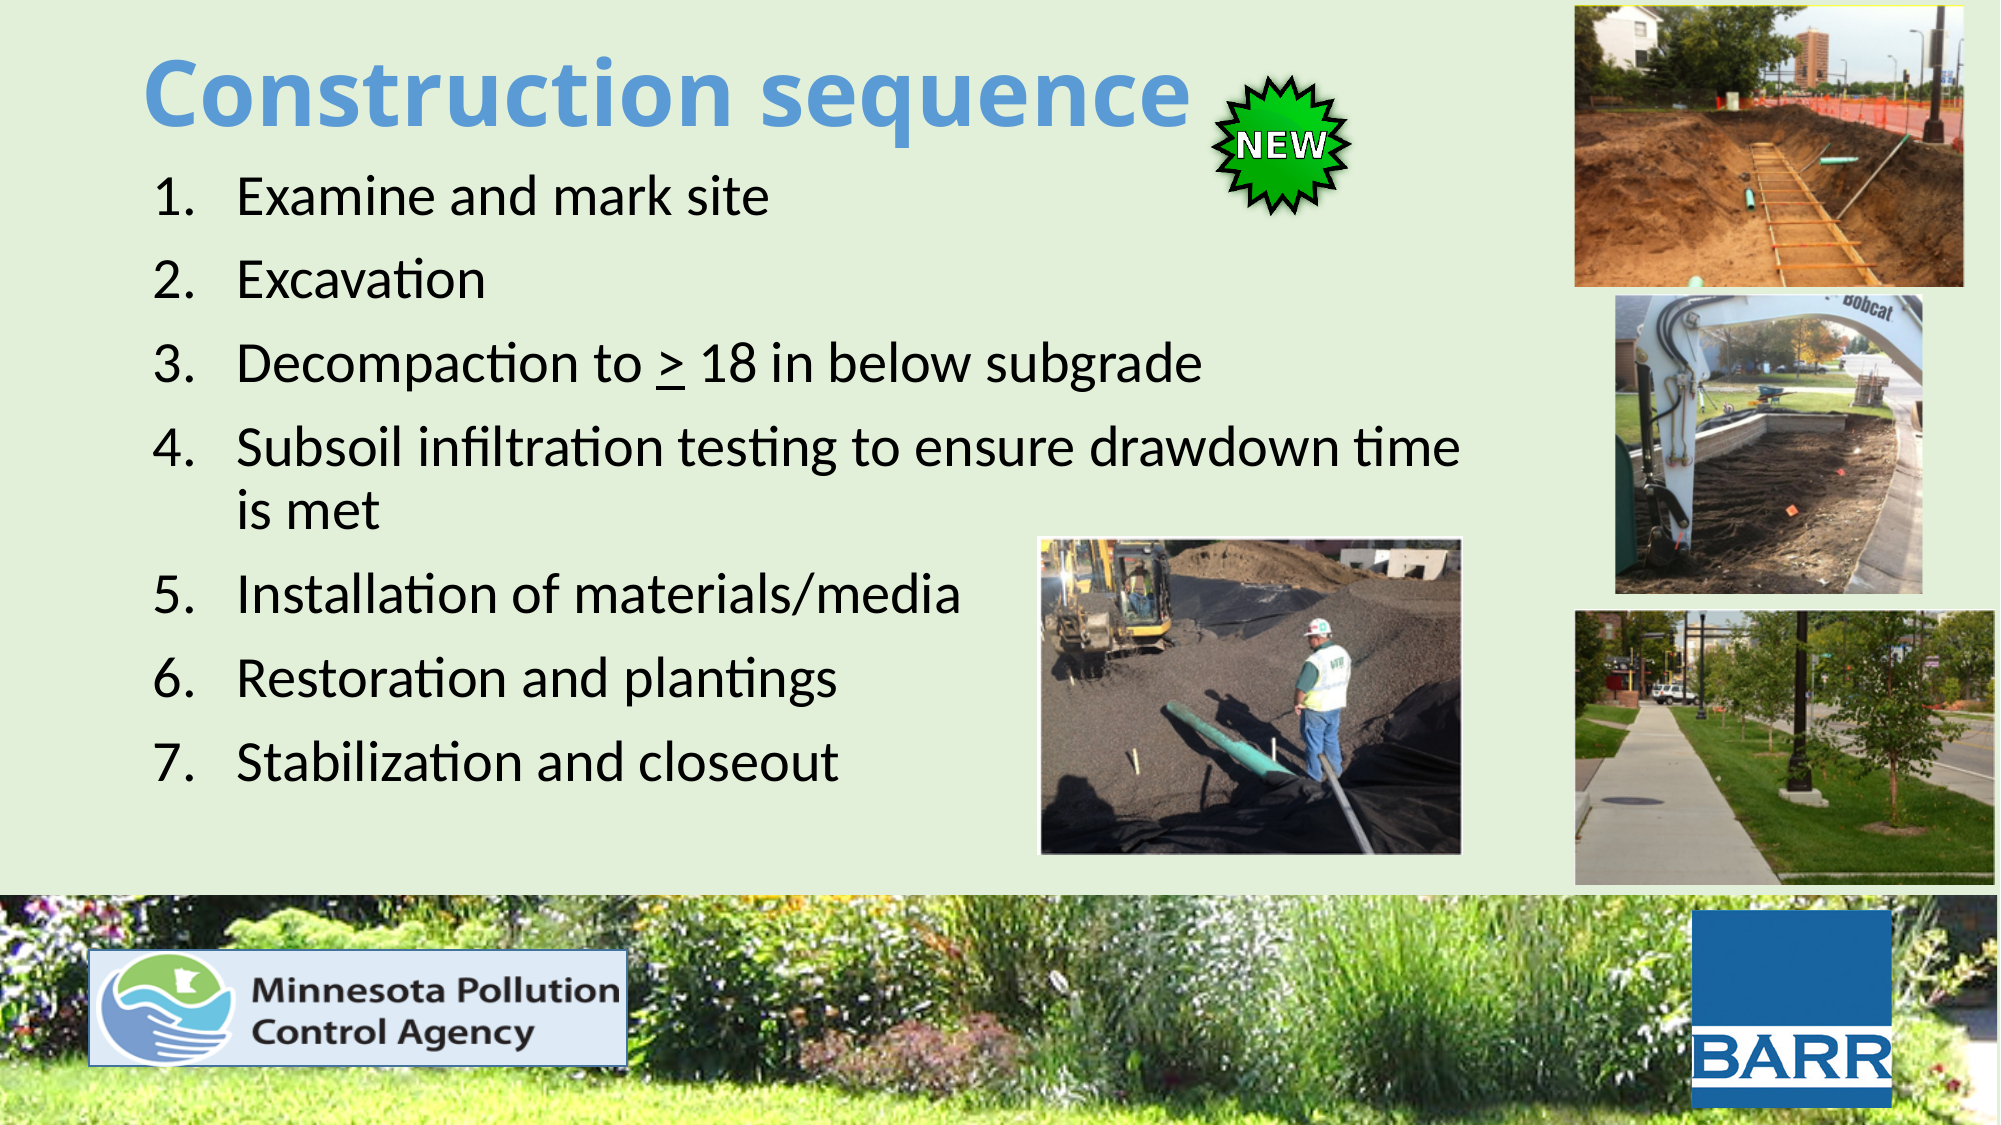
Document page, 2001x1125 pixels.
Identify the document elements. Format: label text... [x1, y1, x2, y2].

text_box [88, 949, 628, 1067]
picture [1037, 536, 1463, 855]
picture [1203, 67, 1360, 225]
picture [0, 895, 1998, 1125]
list Examine and mark site Excavation Decompaction to > 18 in below subgrade Subsoil infiltration testing to ensure drawdown time is met Installation of materials/media Restoration and plantings Stabilization and closeout [137, 157, 1486, 895]
picture [1574, 5, 1966, 287]
picture [1574, 609, 1995, 886]
title Construction sequence [125, 19, 1574, 175]
picture [1615, 294, 1923, 594]
